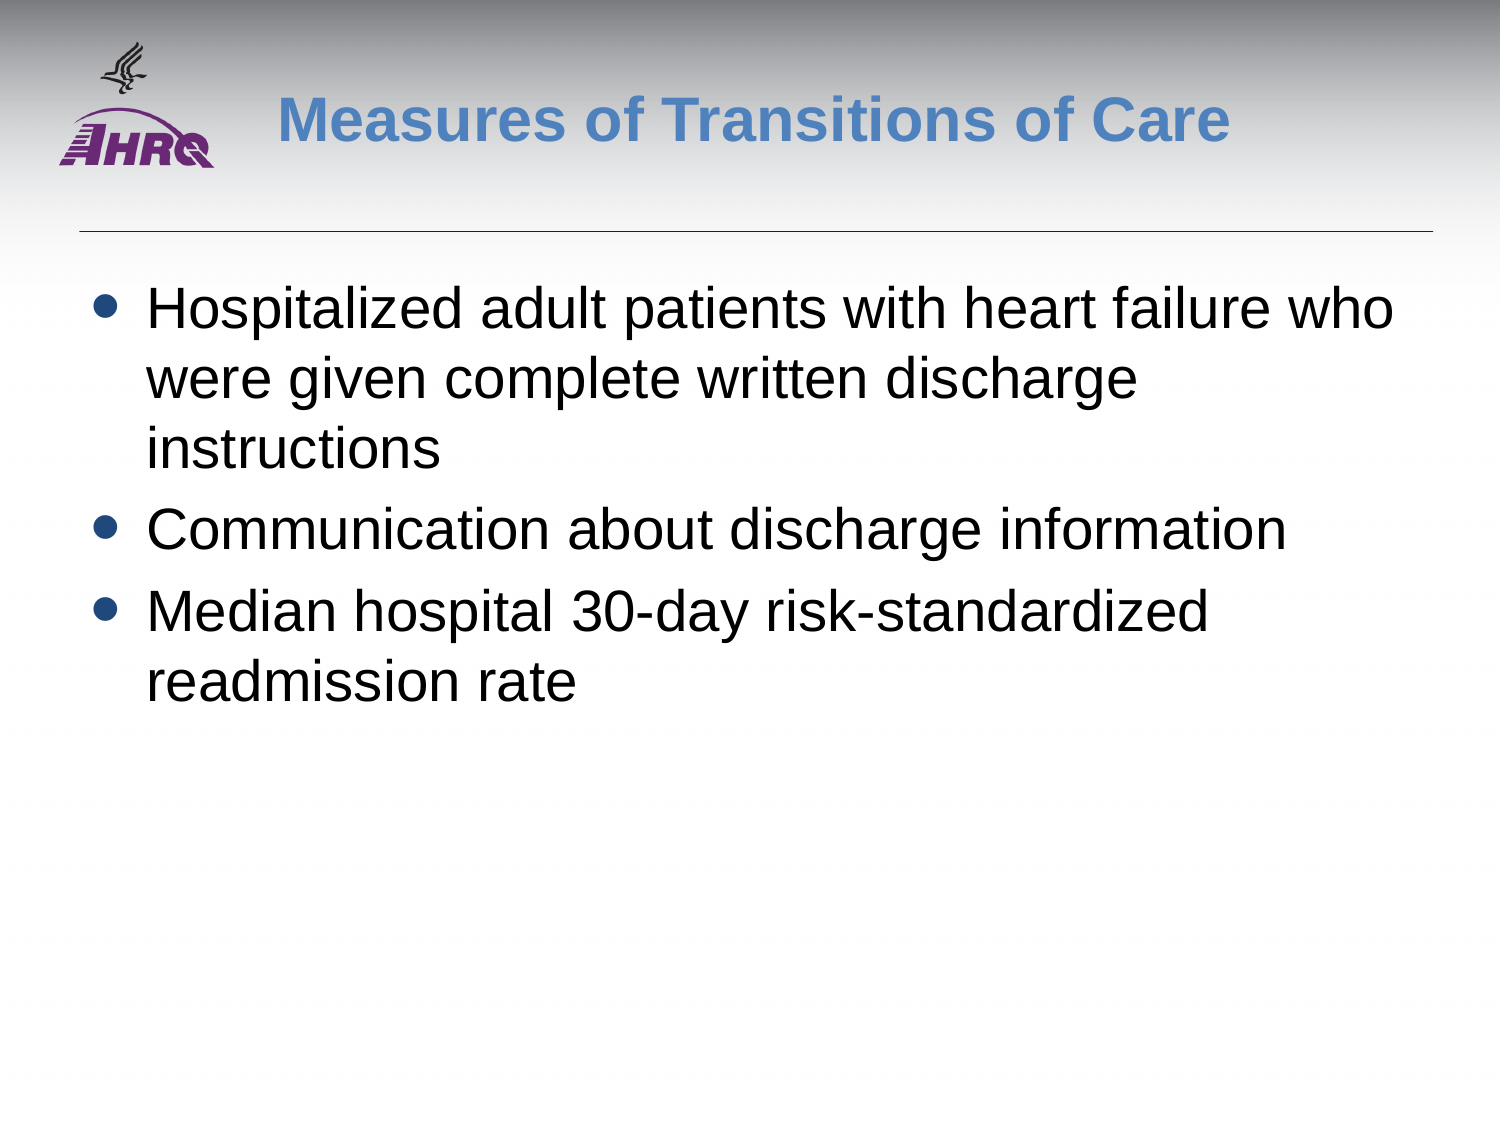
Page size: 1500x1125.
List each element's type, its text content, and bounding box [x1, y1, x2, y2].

picture [0, 0, 1500, 1125]
list Hospitalized adult patients with heart failure who were given complete written discharge instructions Communication about discharge information Median hospital 30-day risk-standardized readmission rate [75, 262, 1425, 1005]
title Measures of Transitions of Care [262, 45, 1425, 188]
